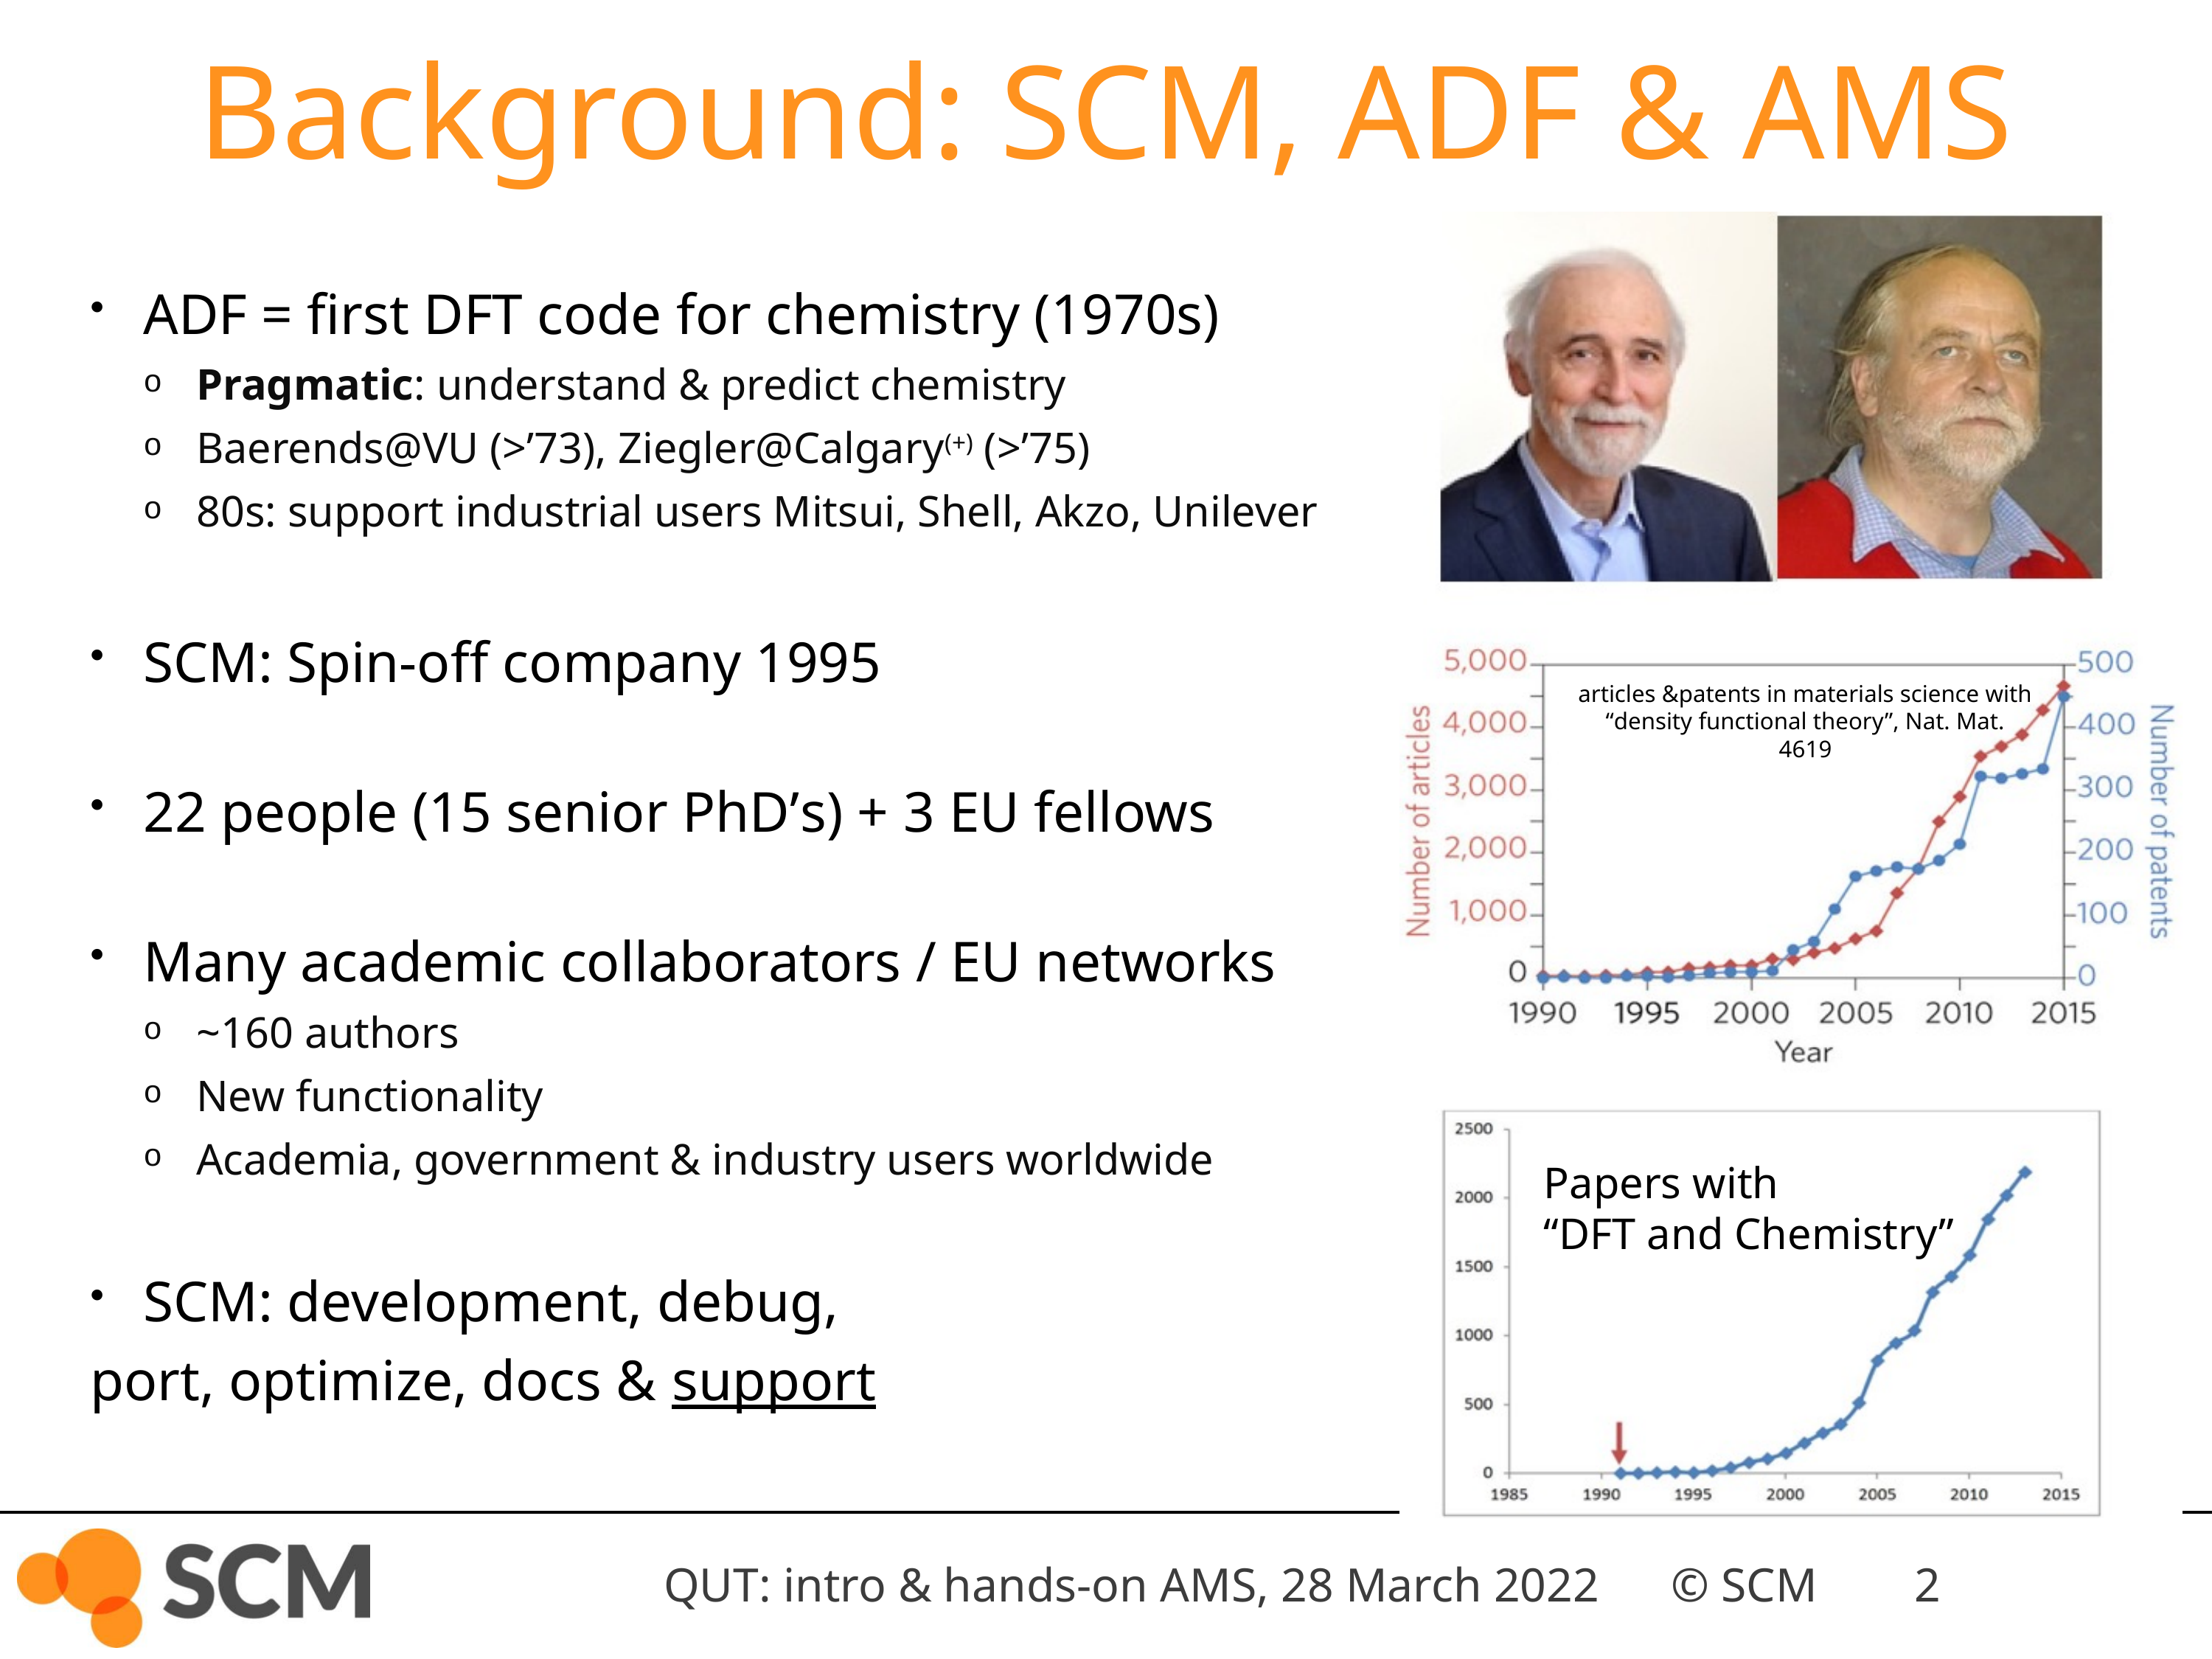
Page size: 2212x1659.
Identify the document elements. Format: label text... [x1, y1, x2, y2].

list ADF = first DFT code for chemistry (1970s) Pragmatic: understand & predict chemistry Baerends@VU (>’73), Ziegler@Calgary(+) (>’75) 80s: support industrial users Mitsui, Shell, Akzo, Unilever SCM: Spin-off company 1995 22 people (15 senior PhD’s) + 3 EU fellows Many academic collaborators / EU networks ~160 authors New functionality Academia, government & industry users worldwide SCM: development, debug, port, optimize, docs & support [79, 273, 1395, 1424]
title Background: SCM, ADF & AMS [78, 0, 2133, 215]
picture [17, 1528, 370, 1648]
picture [1399, 212, 2183, 1518]
